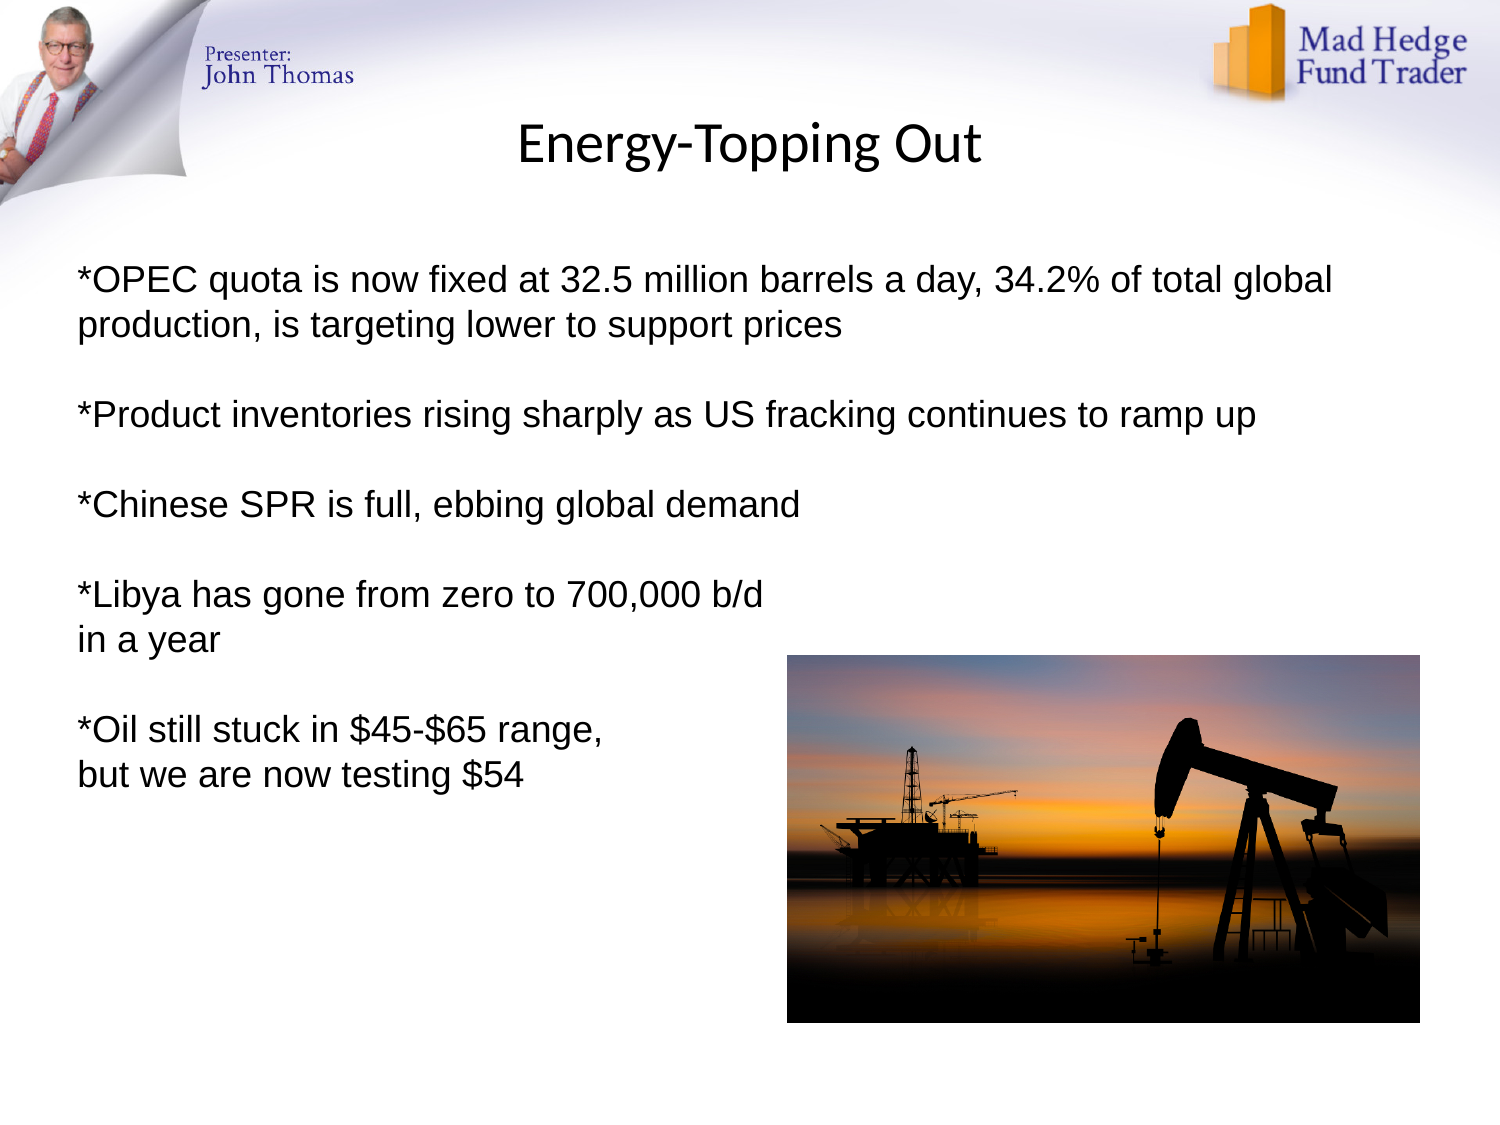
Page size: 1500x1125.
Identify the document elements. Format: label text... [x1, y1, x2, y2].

picture [0, 0, 1500, 339]
picture [787, 655, 1421, 1023]
title Energy-Topping Out [75, 45, 1425, 233]
text_box *OPEC quota is now fixed at 32.5 million barrels a day, 34.2% of total global production, is targeting lower to support prices *Product inventories rising sharply as US fracking continues to ramp up *Chinese SPR is full, ebbing global demand *Libya has gone from zero to 700,000 b/d in a year *Oil still stuck in $45-$65 range, but we are now testing $54 [62, 162, 1400, 1125]
